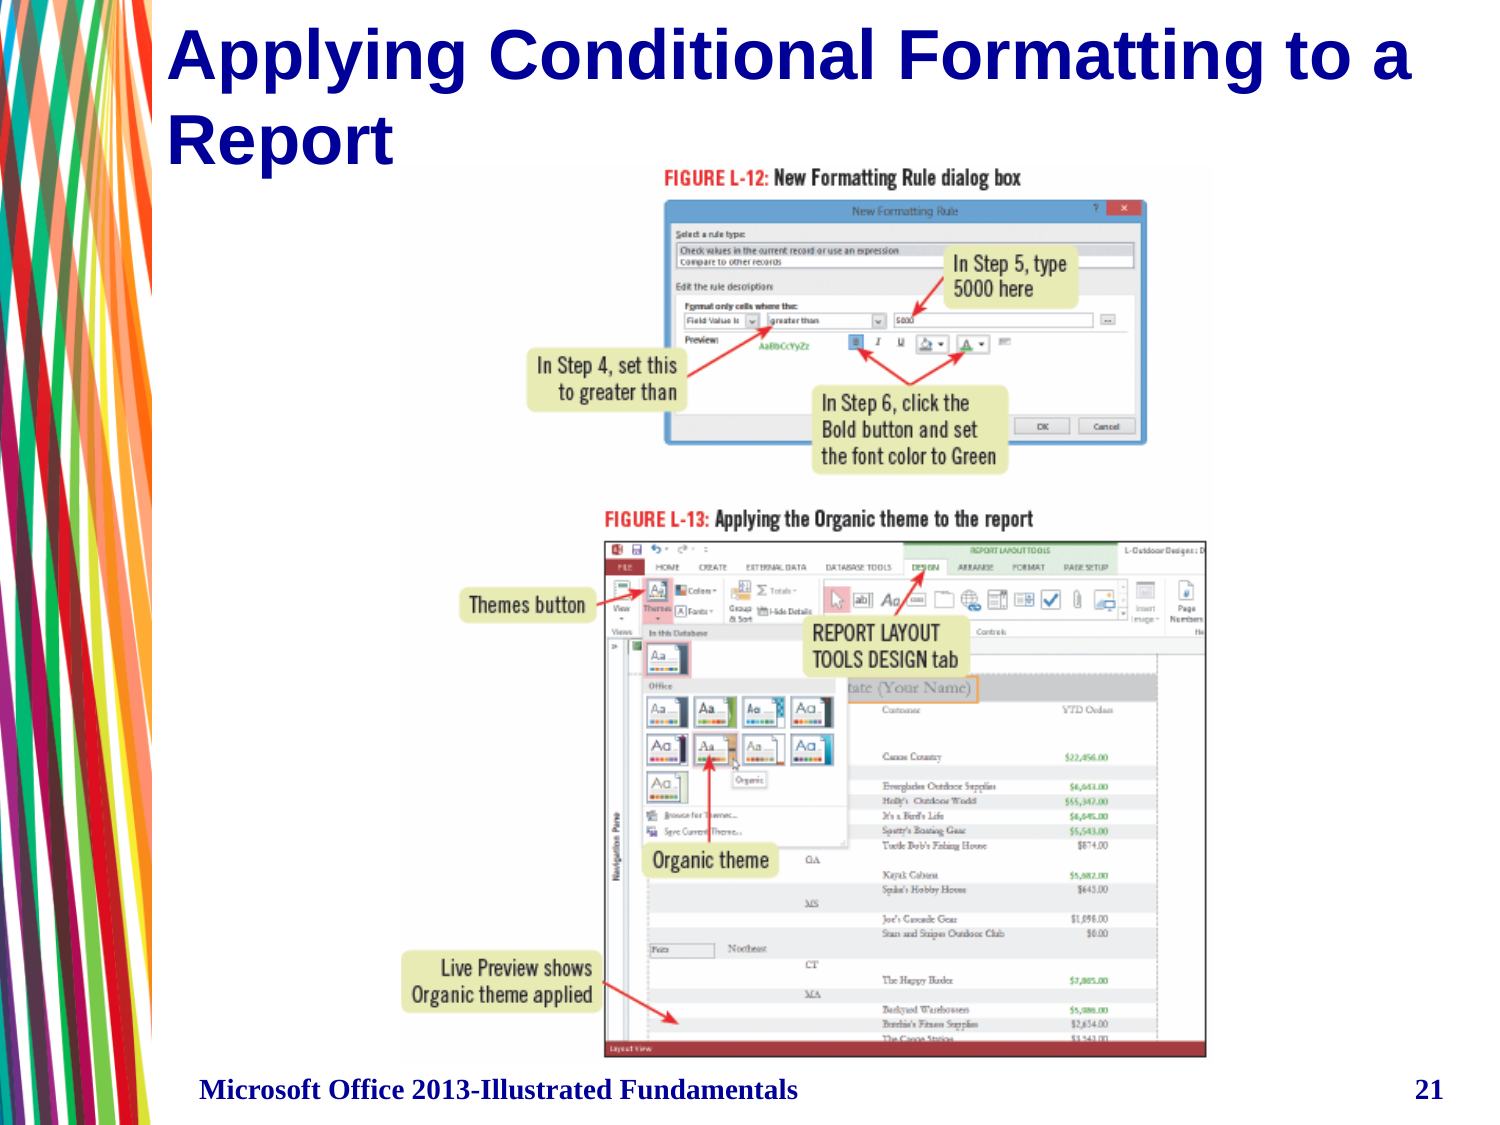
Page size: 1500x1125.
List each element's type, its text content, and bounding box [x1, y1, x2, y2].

title Applying Conditional Formatting to a Report [150, 0, 1500, 188]
picture [401, 164, 1213, 1064]
slide_number 21 [1356, 1062, 1460, 1105]
picture [0, 0, 152, 1125]
footer Microsoft Office 2013-Illustrated Fundamentals [183, 1062, 1147, 1125]
